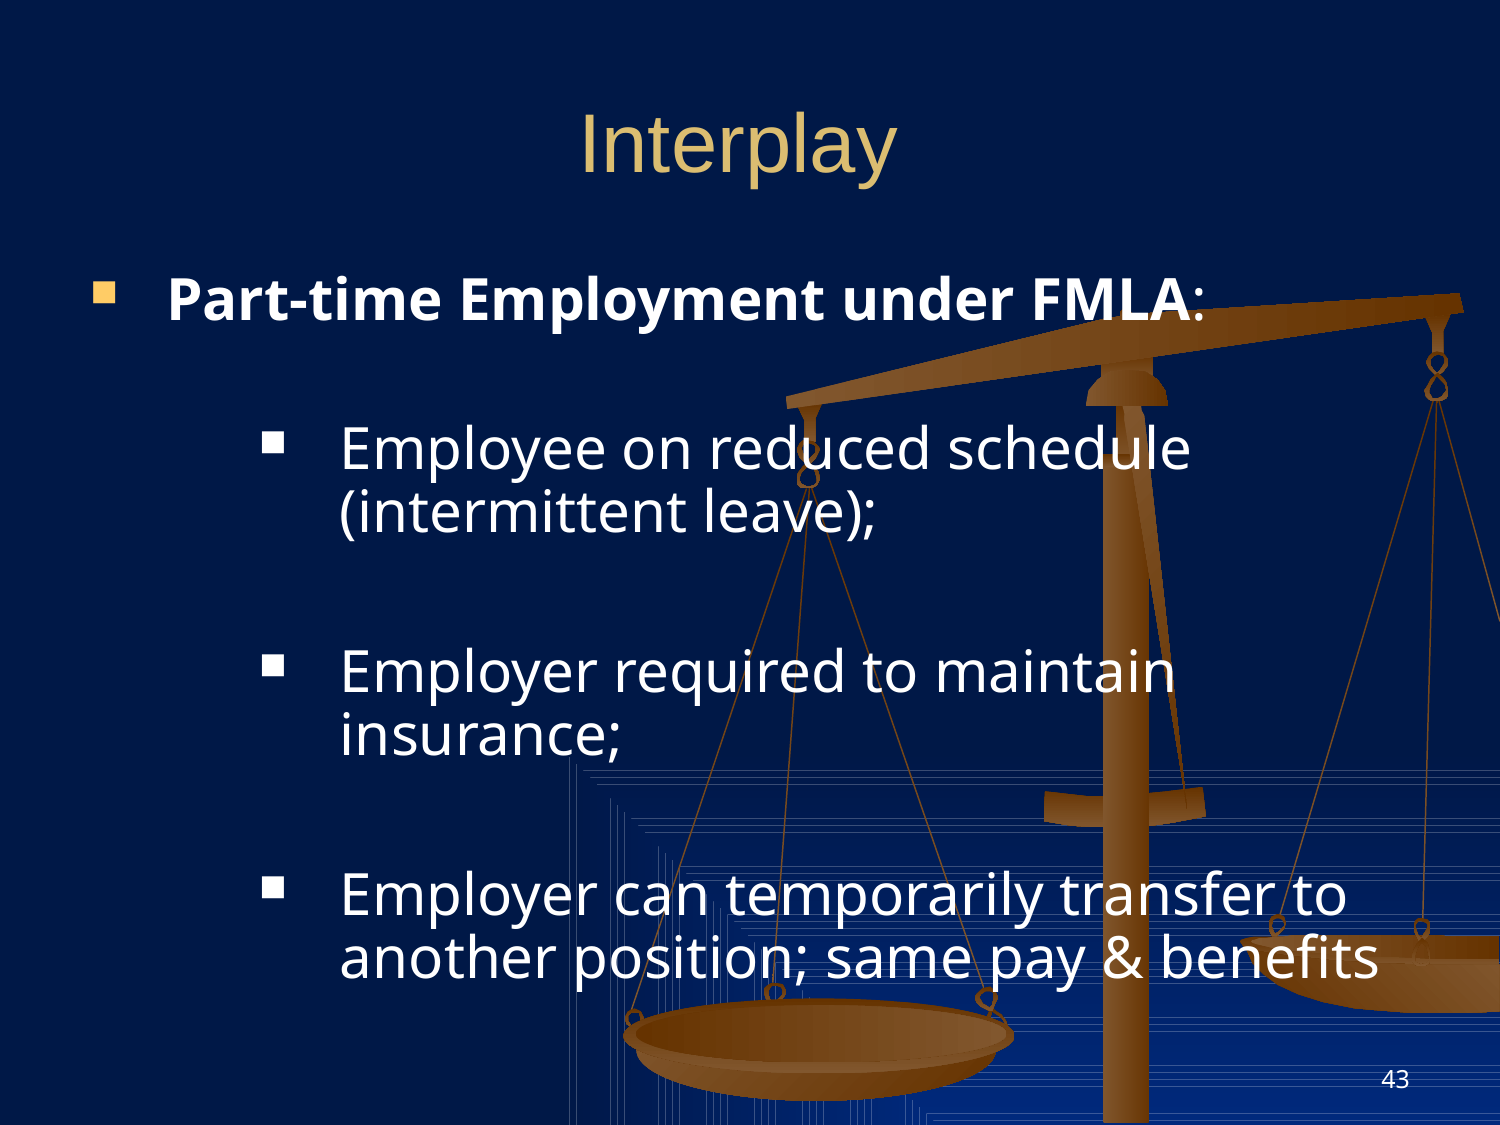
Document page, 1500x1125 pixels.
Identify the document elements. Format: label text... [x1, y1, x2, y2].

list Part-time Employment under FMLA: Employee on reduced schedule (intermittent leave); Employer required to maintain insurance; Employer can temporarily transfer to another position; same pay & benefits [74, 262, 1426, 1006]
title Interplay [74, 45, 1426, 234]
slide_number 43 [1074, 1029, 1426, 1106]
